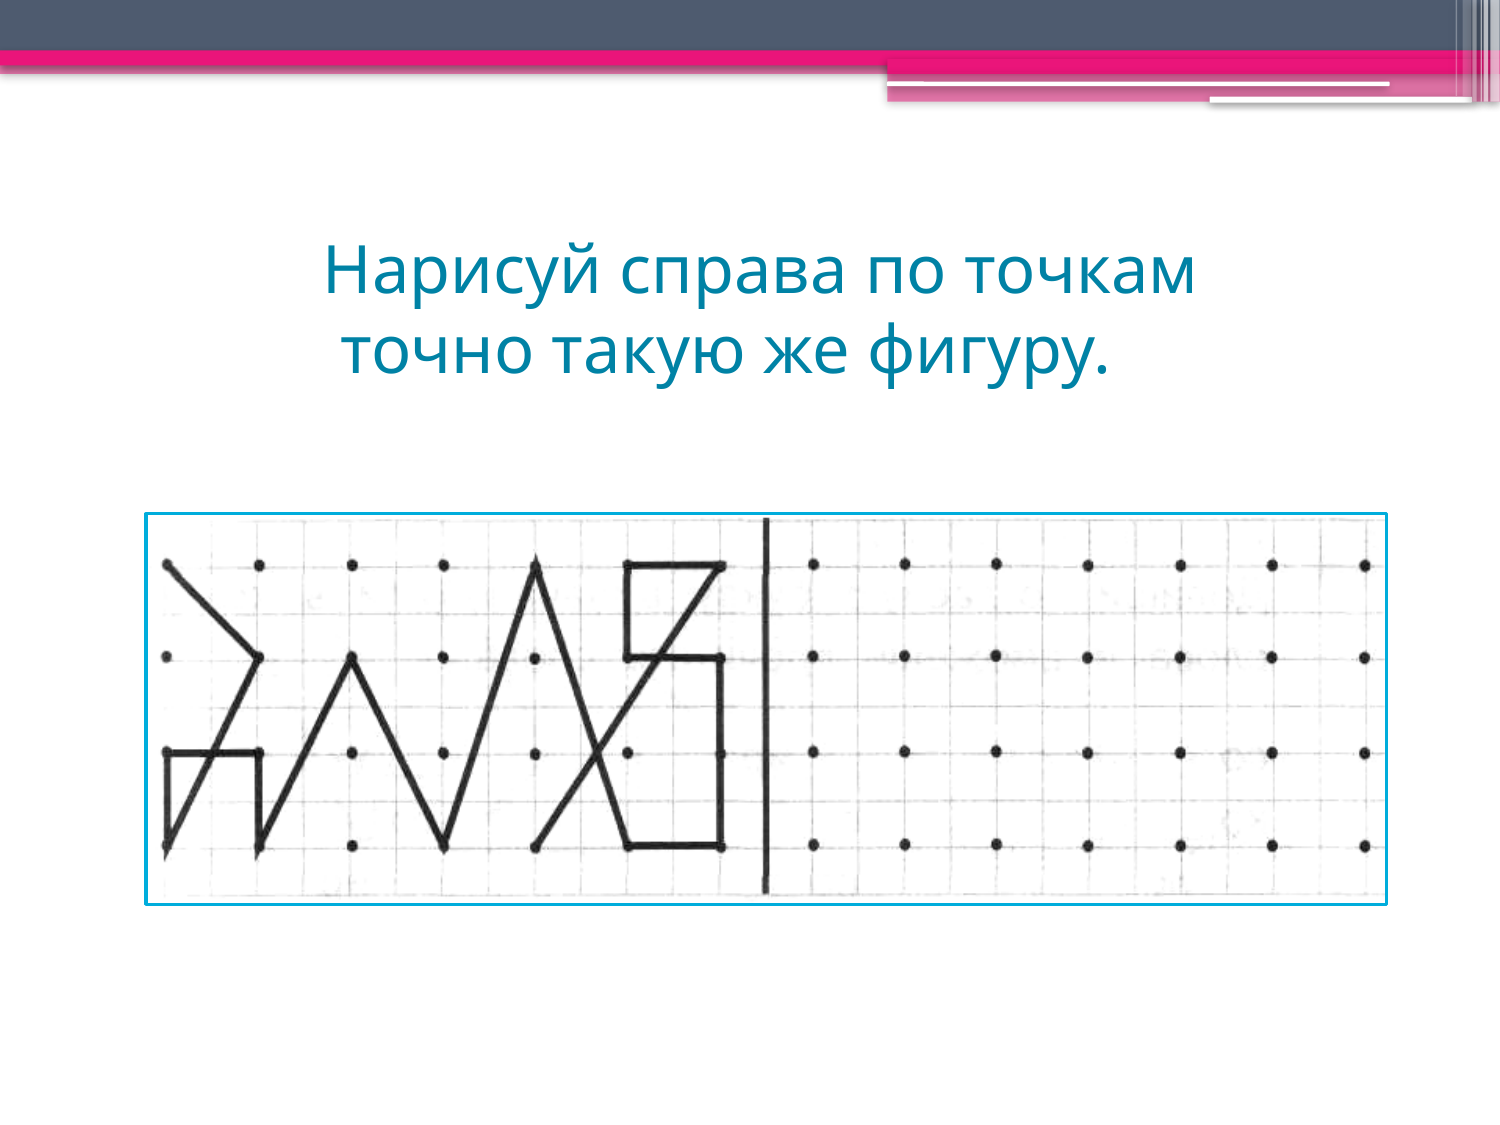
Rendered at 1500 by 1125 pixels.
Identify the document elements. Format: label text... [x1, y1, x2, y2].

text_box Нарисуй справа по точкам точно такую же фигуру. [135, 219, 1376, 395]
picture [149, 516, 1384, 902]
